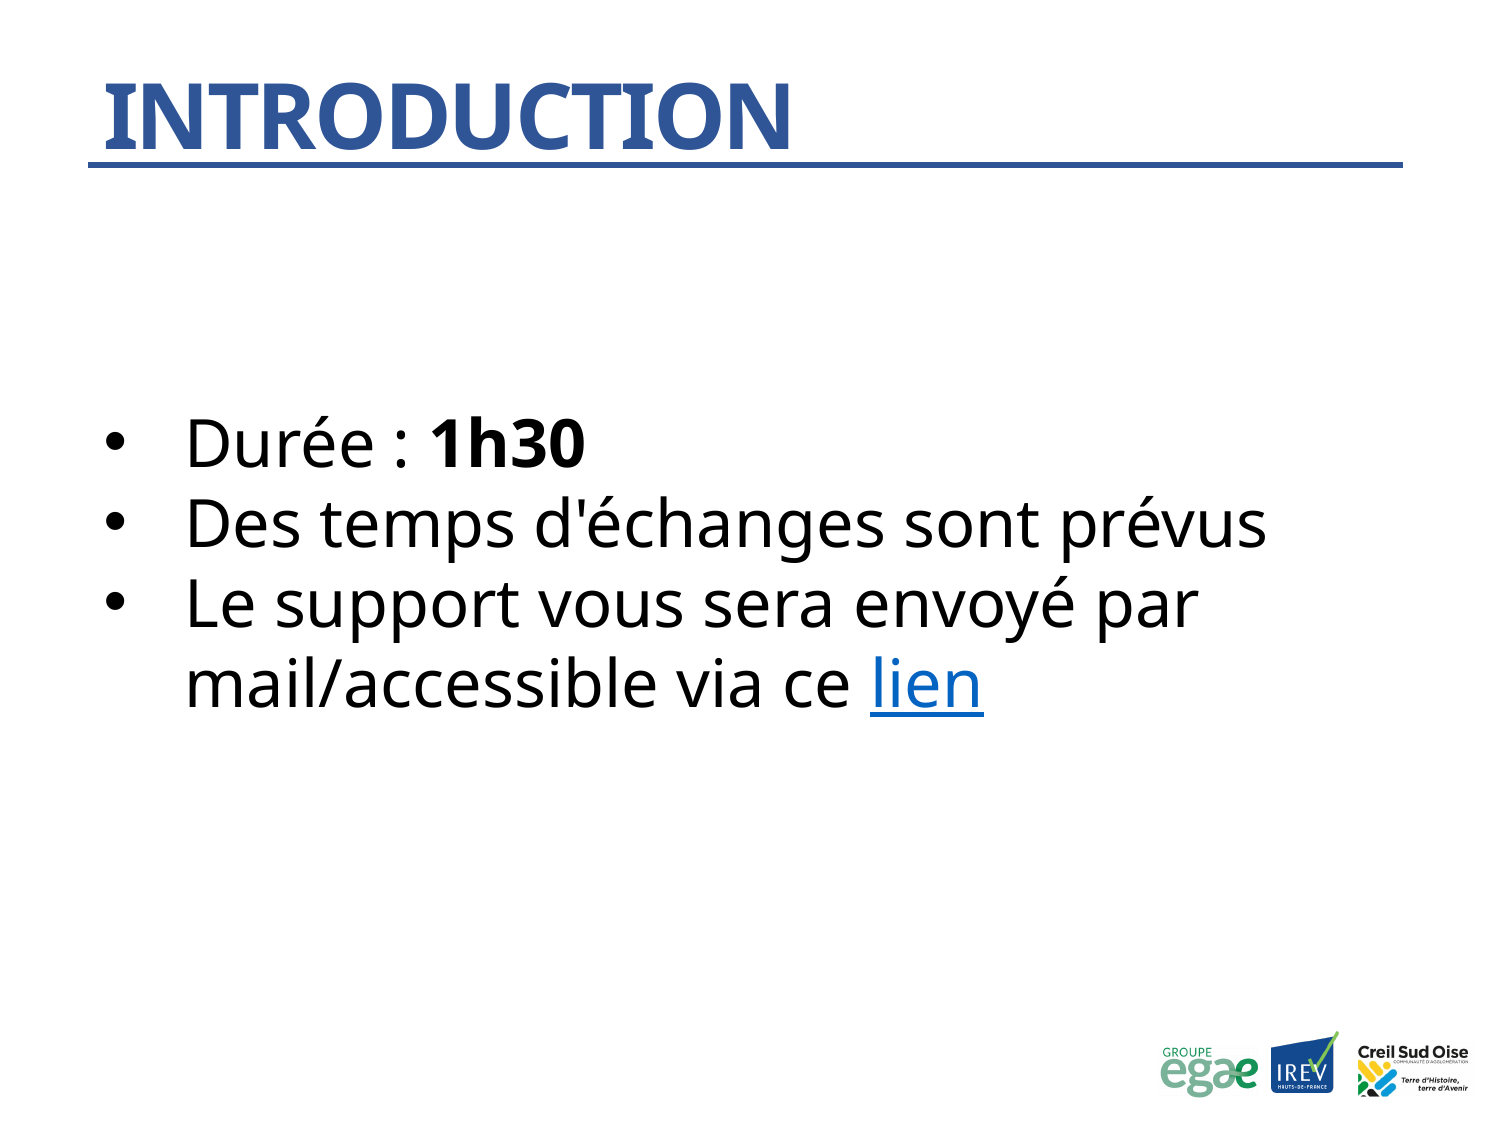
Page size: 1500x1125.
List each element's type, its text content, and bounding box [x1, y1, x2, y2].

text_box Introduction [88, 50, 1428, 176]
picture [1358, 1042, 1475, 1097]
picture [1158, 1045, 1260, 1099]
text_box Durée : 1h30 Des temps d'échanges sont prévus Le support vous sera envoyé par mail/accessible via ce lien [88, 393, 1404, 739]
picture [1271, 1031, 1339, 1093]
